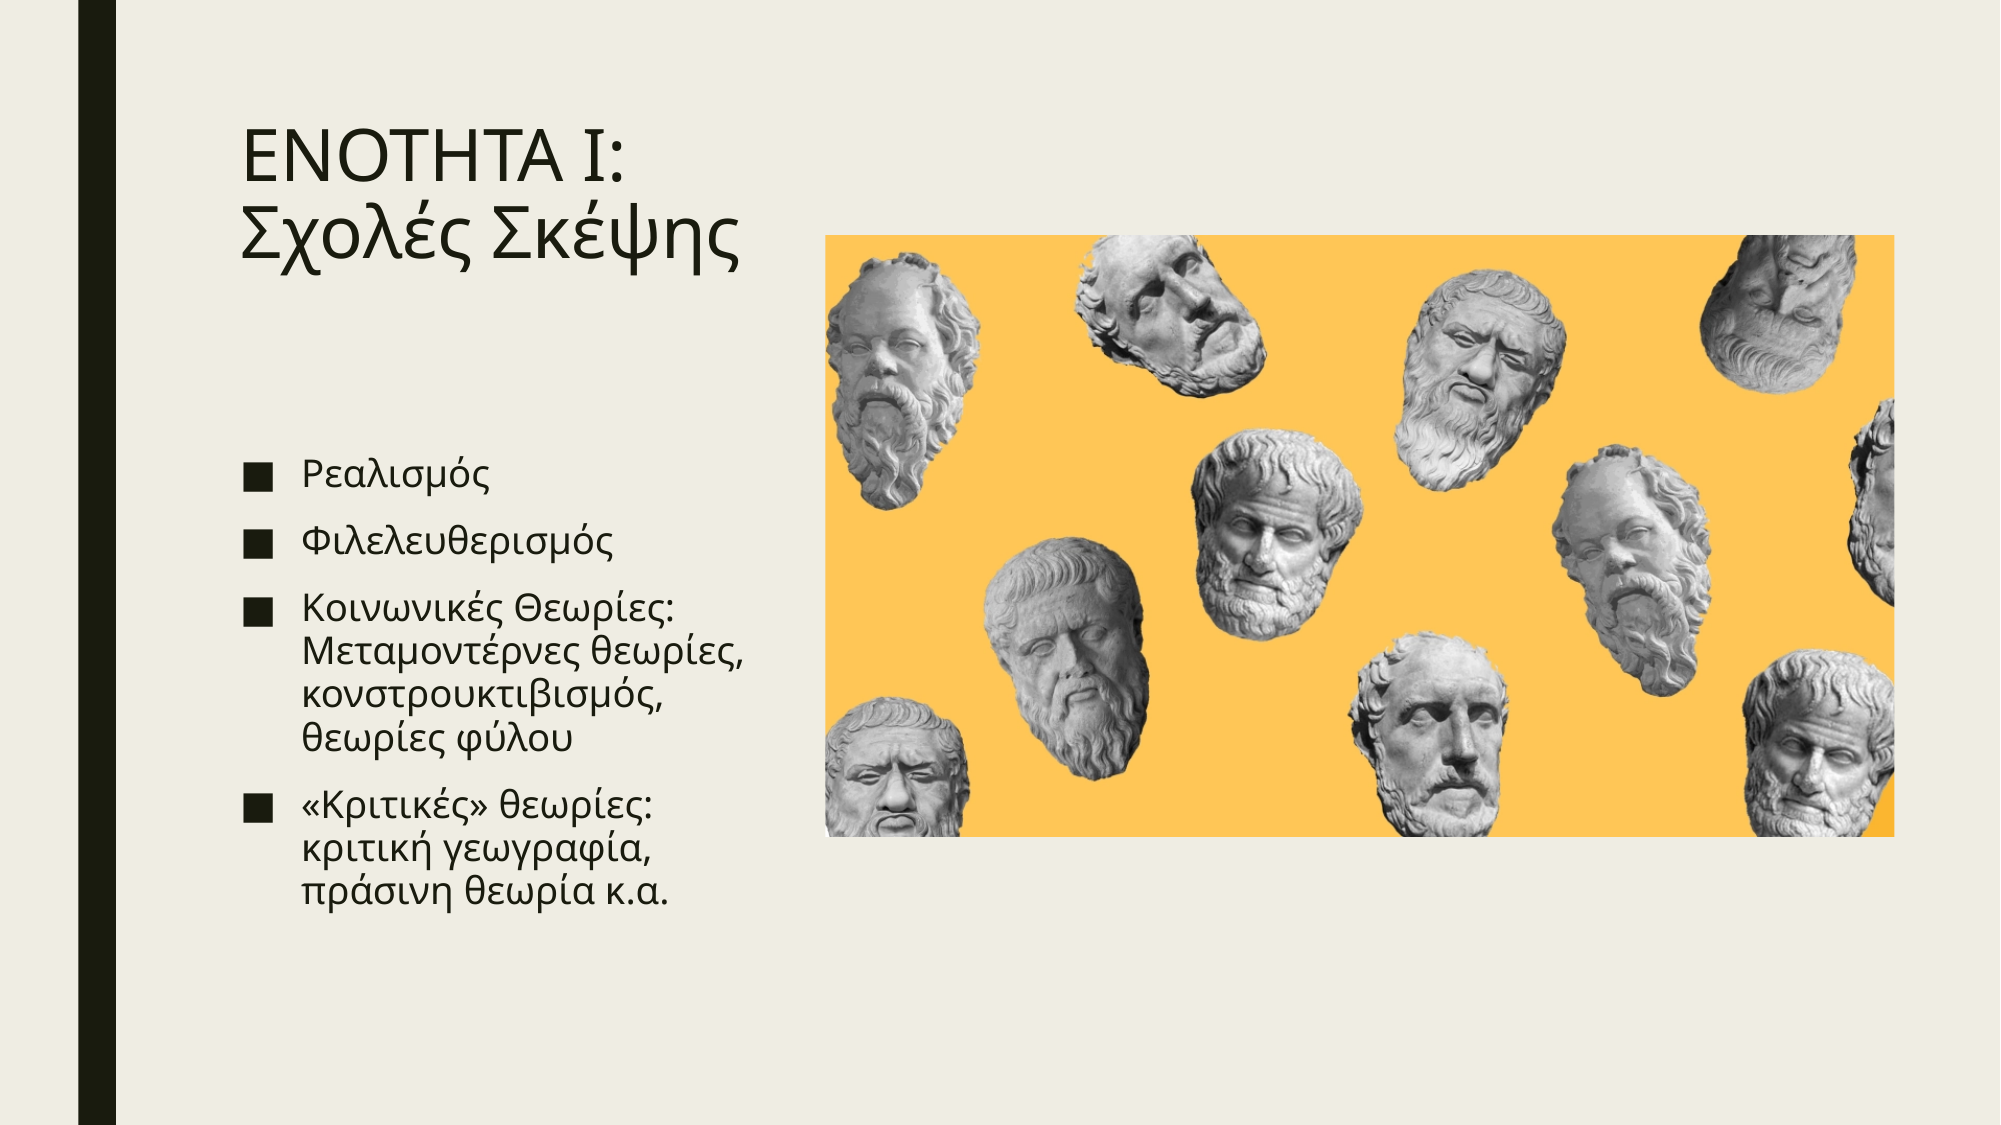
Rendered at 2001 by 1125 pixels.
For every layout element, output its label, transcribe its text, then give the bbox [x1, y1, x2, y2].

picture [825, 235, 1895, 837]
title ΕΝΟΤΗΤΑ Ι: Σχολές Σκέψης [225, 112, 764, 357]
list Ρεαλισμός Φιλελευθερισμός Κοινωνικές Θεωρίες: Μεταμοντέρνες θεωρίες, κονστρουκτιβισμός, θεωρίες φύλου «Κριτικές» θεωρίες: κριτική γεωγραφία, πράσινη θεωρία κ.α. [225, 375, 764, 963]
